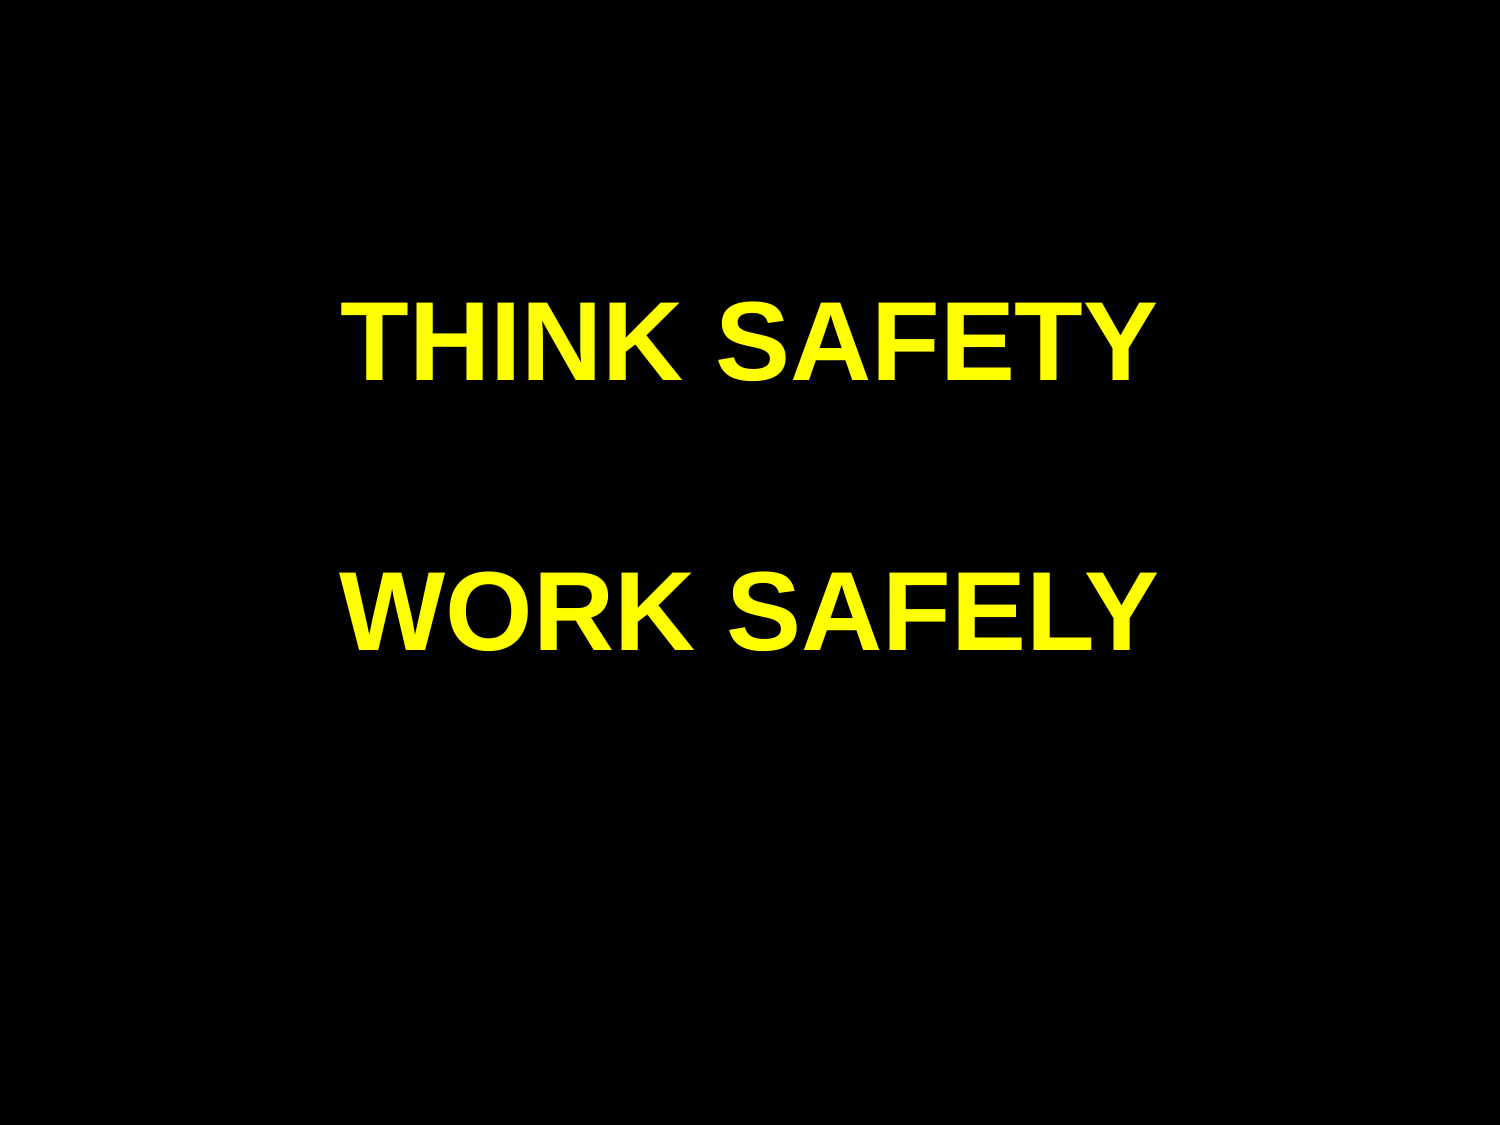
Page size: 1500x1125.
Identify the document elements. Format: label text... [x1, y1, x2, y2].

title THINK SAFETY WORK SAFELY [112, 349, 1388, 591]
